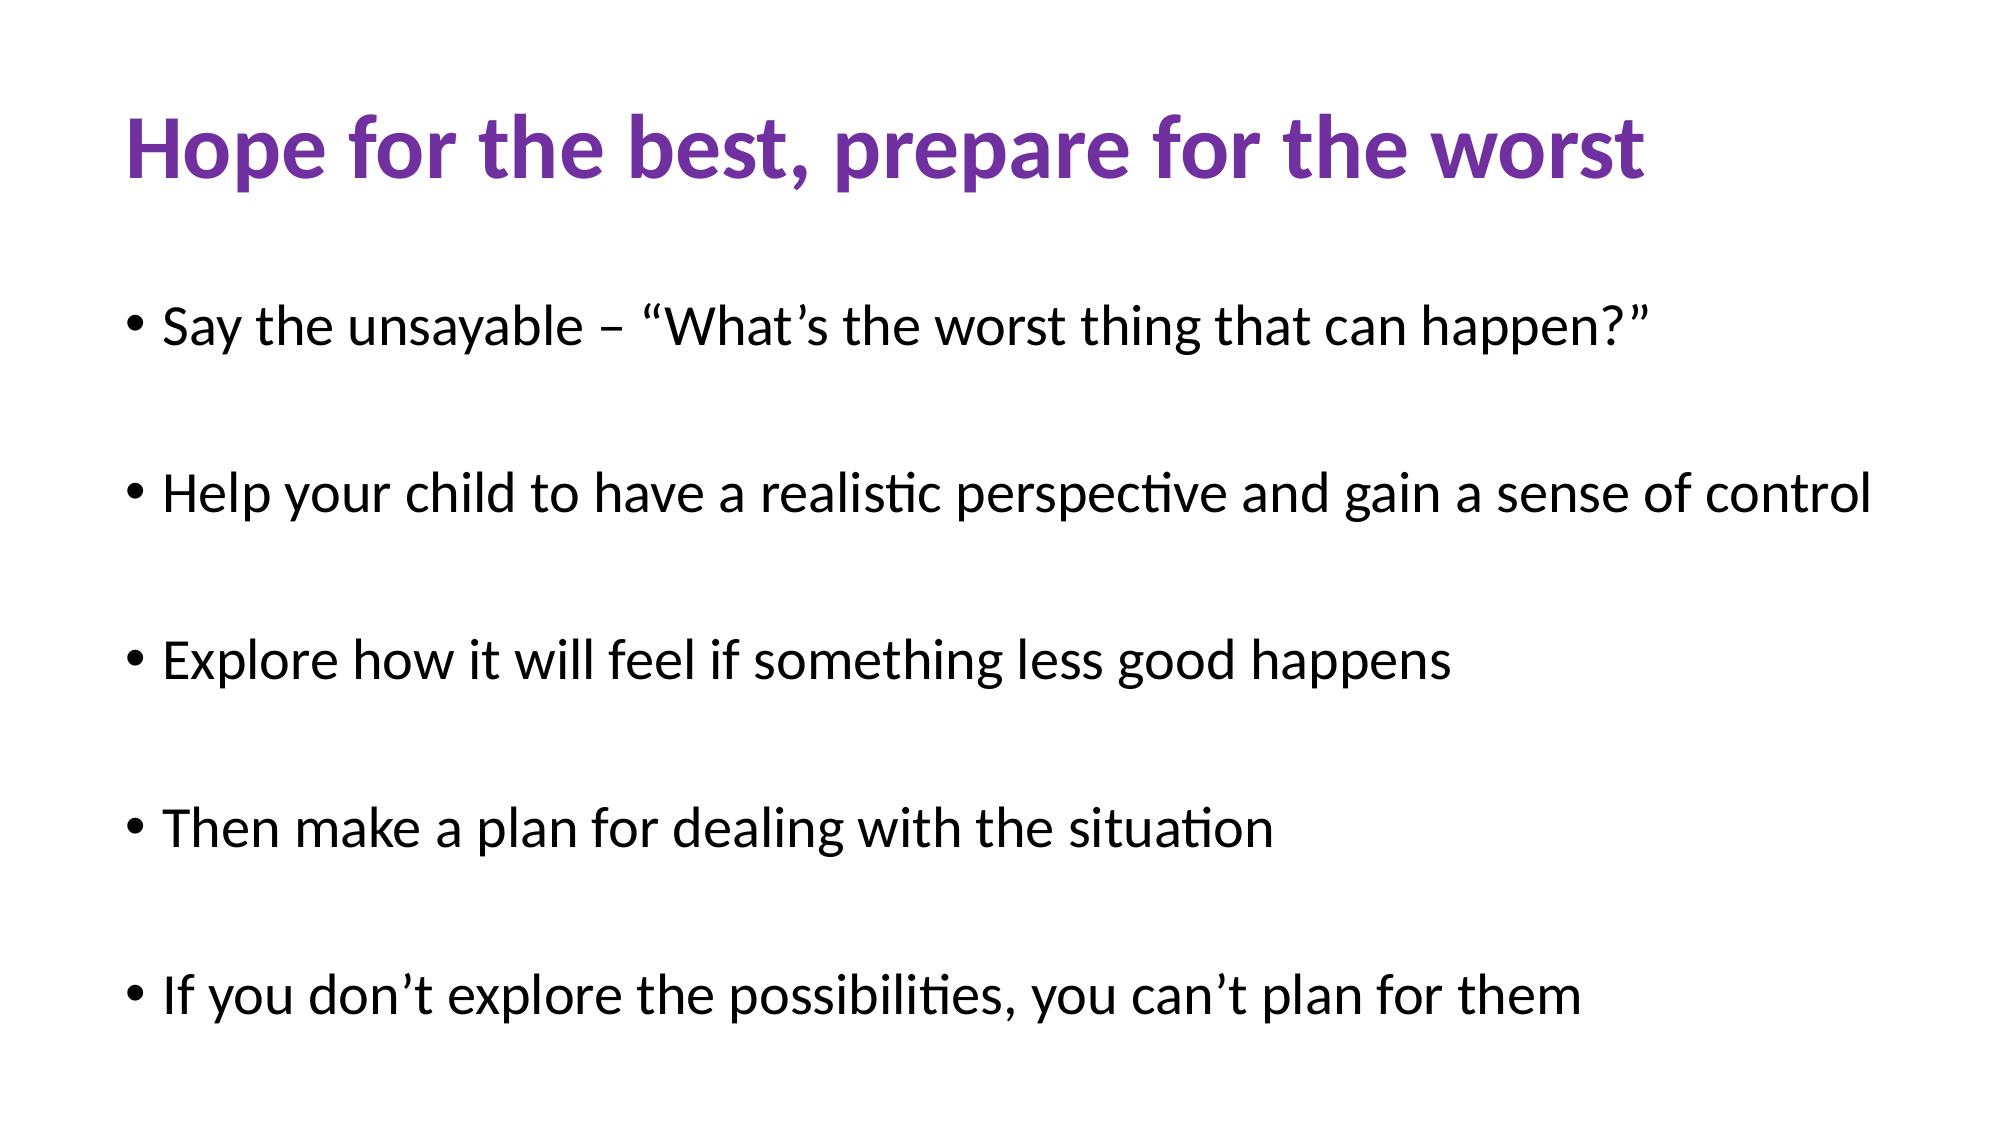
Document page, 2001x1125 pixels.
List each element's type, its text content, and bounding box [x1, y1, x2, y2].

title Hope for the best, prepare for the worst [110, 40, 1835, 258]
list Say the unsayable – “What’s the worst thing that can happen?” Help your child to have a realistic perspective and gain a sense of control Explore how it will feel if something less good happens Then make a plan for dealing with the situation If you don’t explore the possibilities, you can’t plan for them [110, 287, 1931, 1083]
